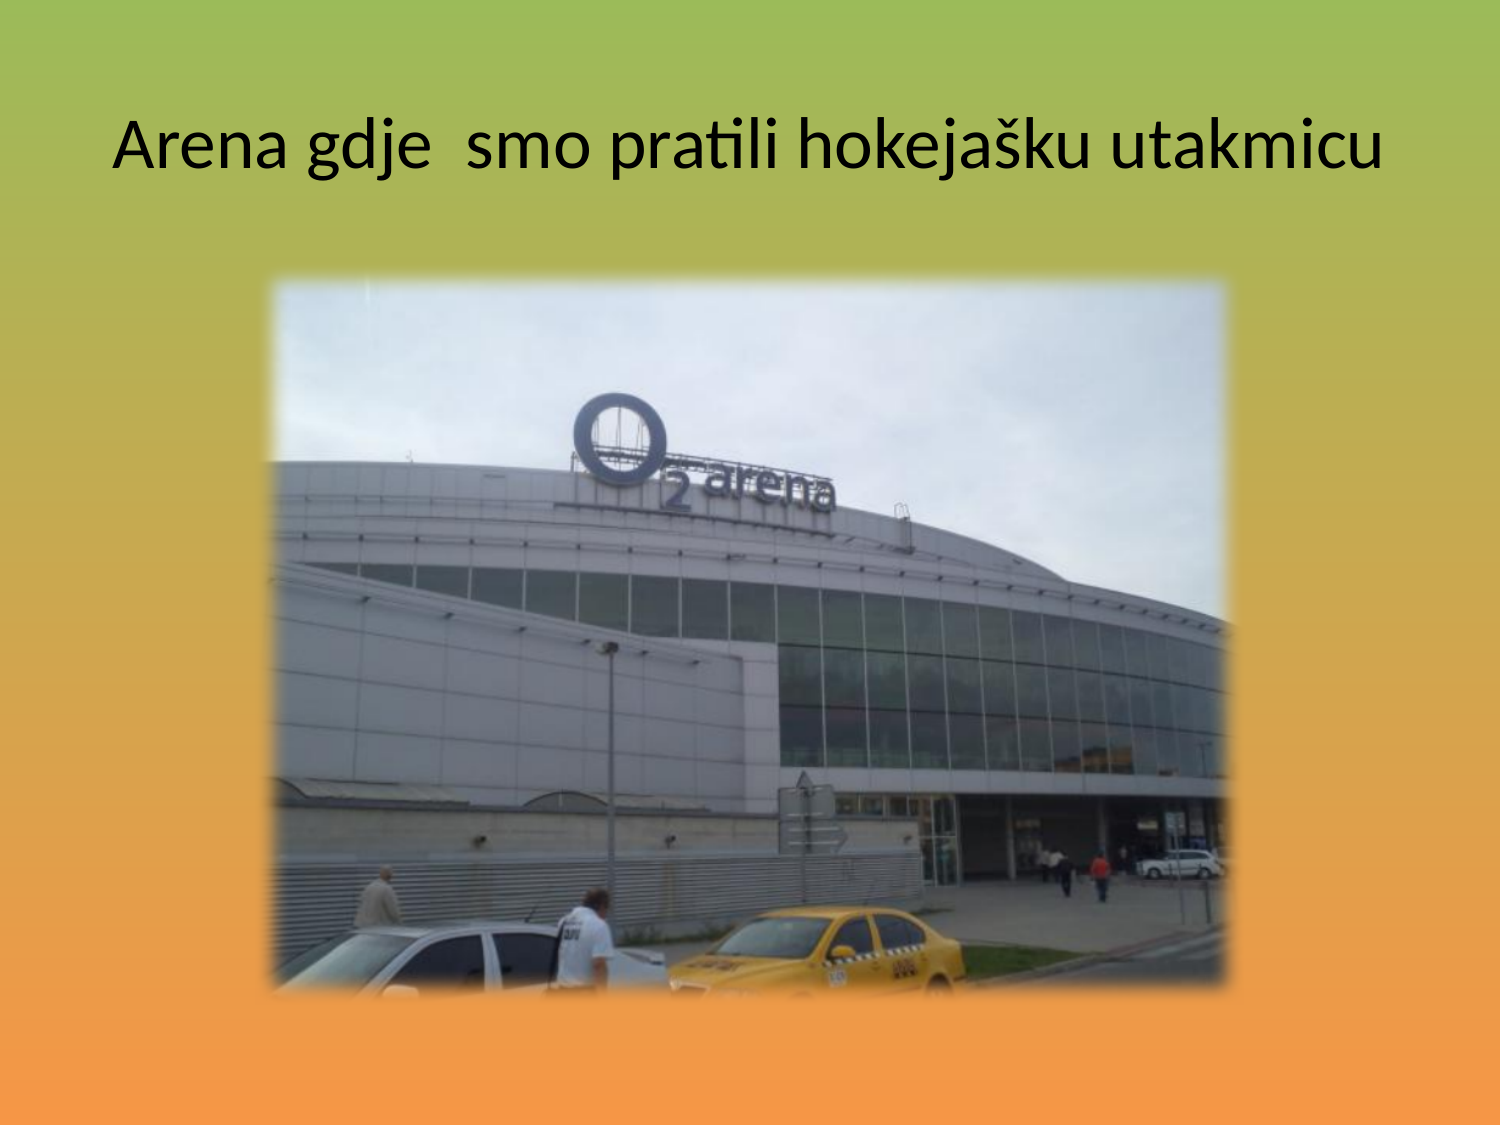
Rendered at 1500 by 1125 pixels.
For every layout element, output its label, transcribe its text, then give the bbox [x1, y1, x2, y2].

title Arena gdje smo pratili hokejašku utakmicu [75, 45, 1425, 233]
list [254, 262, 1246, 1006]
